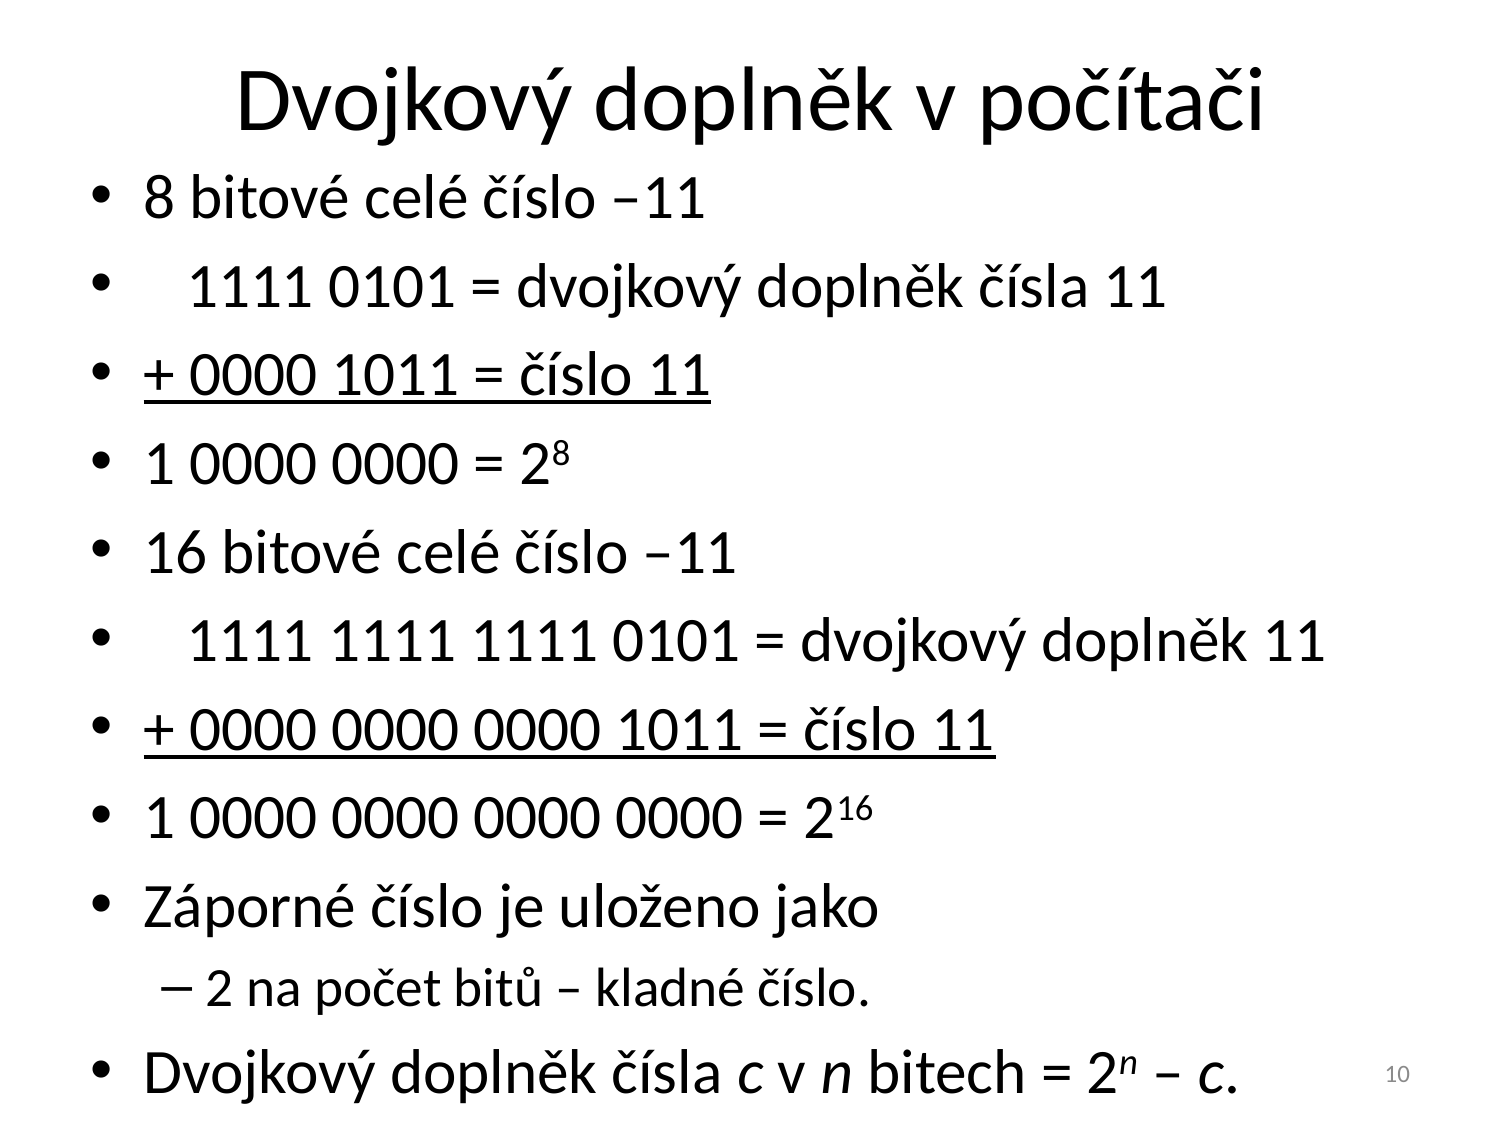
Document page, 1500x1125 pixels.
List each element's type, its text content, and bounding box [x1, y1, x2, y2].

list 8 bitové celé číslo –11 1111 0101 = dvojkový doplněk čísla 11 + 0000 1011 = číslo 11 1 0000 0000 = 28 16 bitové celé číslo –11 1111 1111 1111 0101 = dvojkový doplněk 11 + 0000 0000 0000 1011 = číslo 11 1 0000 0000 0000 0000 = 216 Záporné číslo je uloženo jako 2 na počet bitů – kladné číslo. Dvojkový doplněk čísla c v n bitech = 2n – c. [75, 147, 1425, 1122]
title Dvojkový doplněk v počítači [76, 0, 1427, 188]
slide_number 10 [1074, 1042, 1425, 1103]
